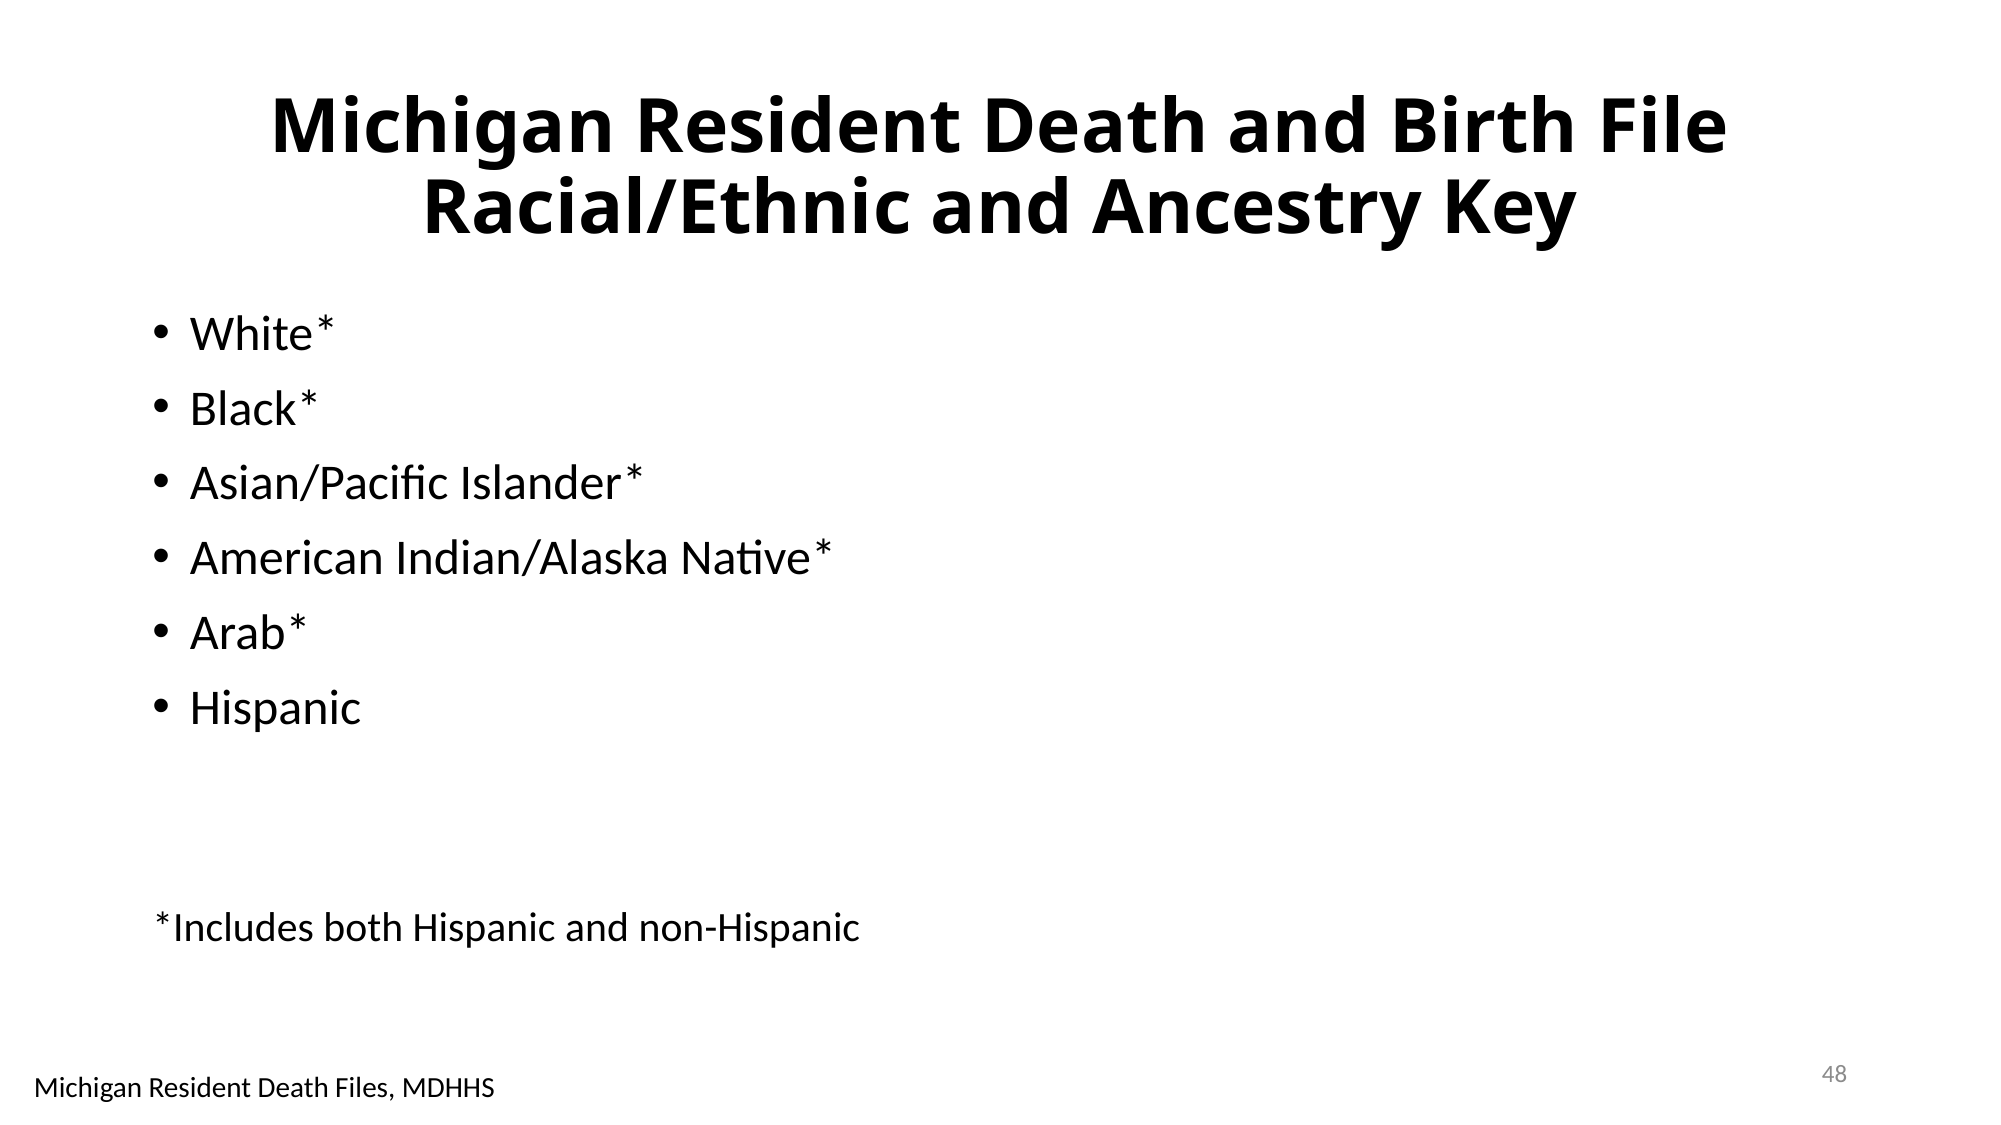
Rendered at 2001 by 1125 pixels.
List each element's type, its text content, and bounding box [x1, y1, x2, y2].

title Michigan Resident Death and Birth File Racial/Ethnic and Ancestry Key [137, 59, 1863, 278]
text_box Michigan Resident Death Files, MDHHS [18, 1060, 519, 1111]
list White* Black* Asian/Pacific Islander* American Indian/Alaska Native* Arab* Hispanic *Includes both Hispanic and non-Hispanic [137, 299, 1863, 1014]
slide_number 48 [1412, 1042, 1863, 1103]
